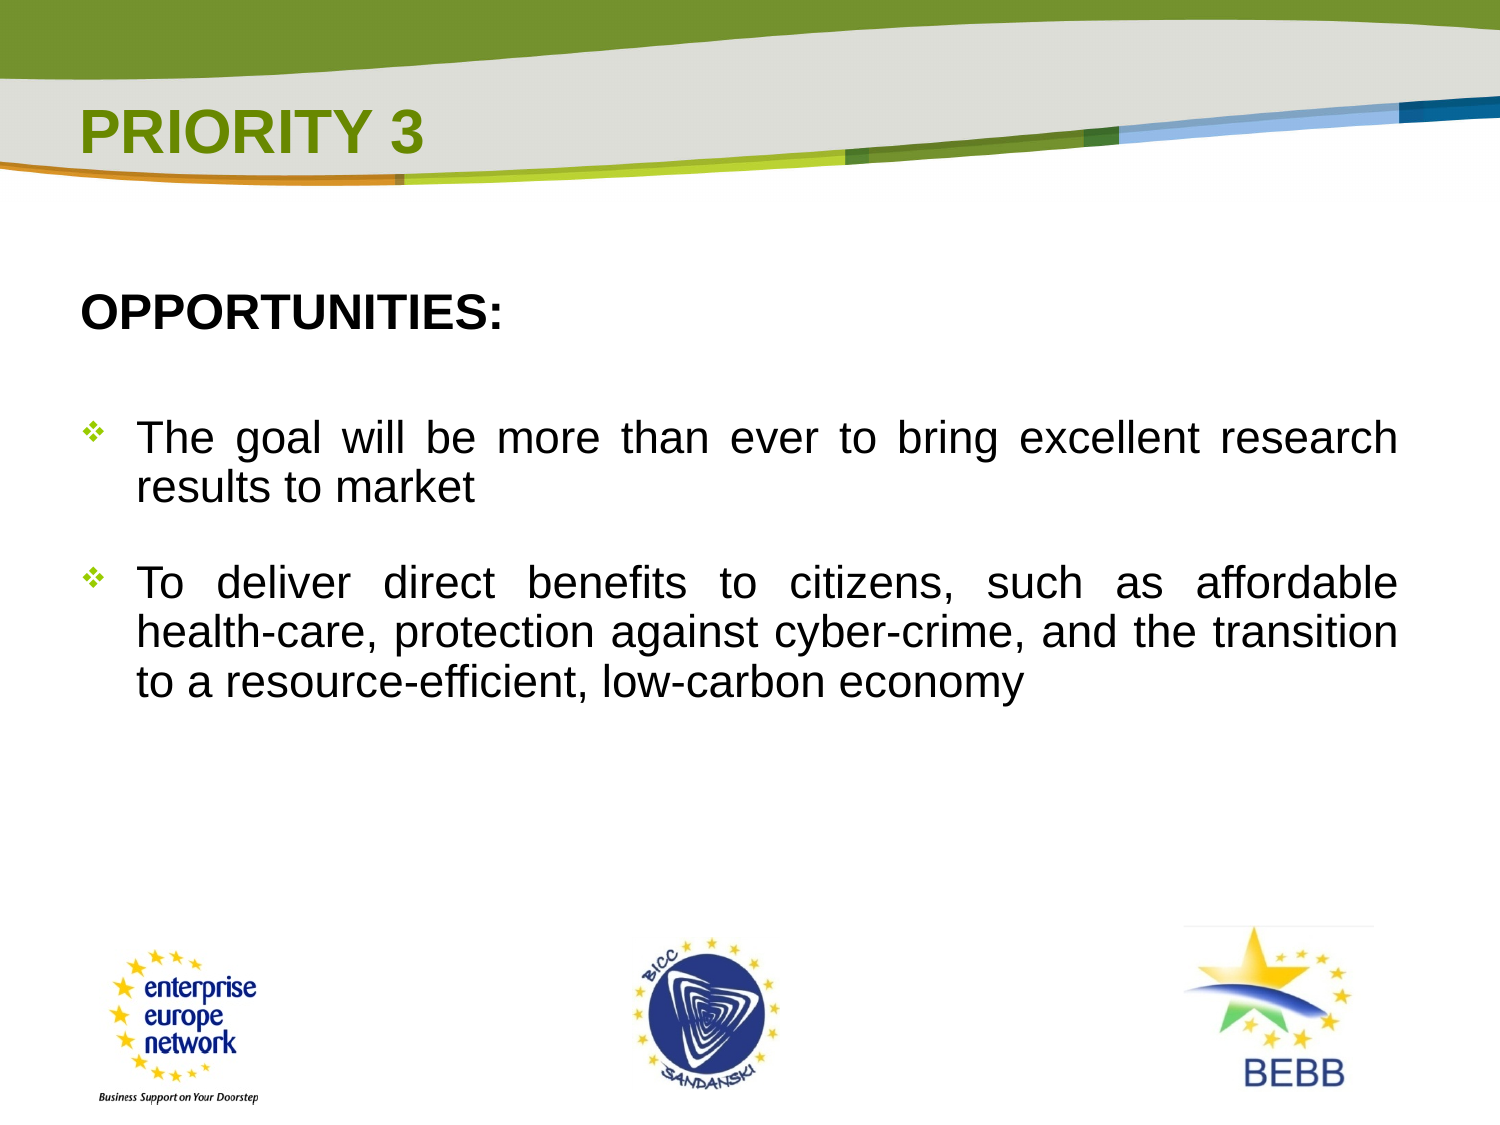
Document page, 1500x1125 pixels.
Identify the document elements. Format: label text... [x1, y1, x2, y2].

picture [99, 948, 258, 1105]
picture [0, 0, 1500, 202]
list OPPORTUNITIES: The goal will be more than ever to bring excellent research results to market To deliver direct benefits to citizens, such as affordable health-care, protection against cyber-crime, and the transition to a resource-efficient, low-carbon economy [64, 278, 1415, 740]
text_box PRIORITY 3 [38, 63, 467, 193]
picture [1183, 925, 1375, 1092]
picture [632, 937, 781, 1091]
